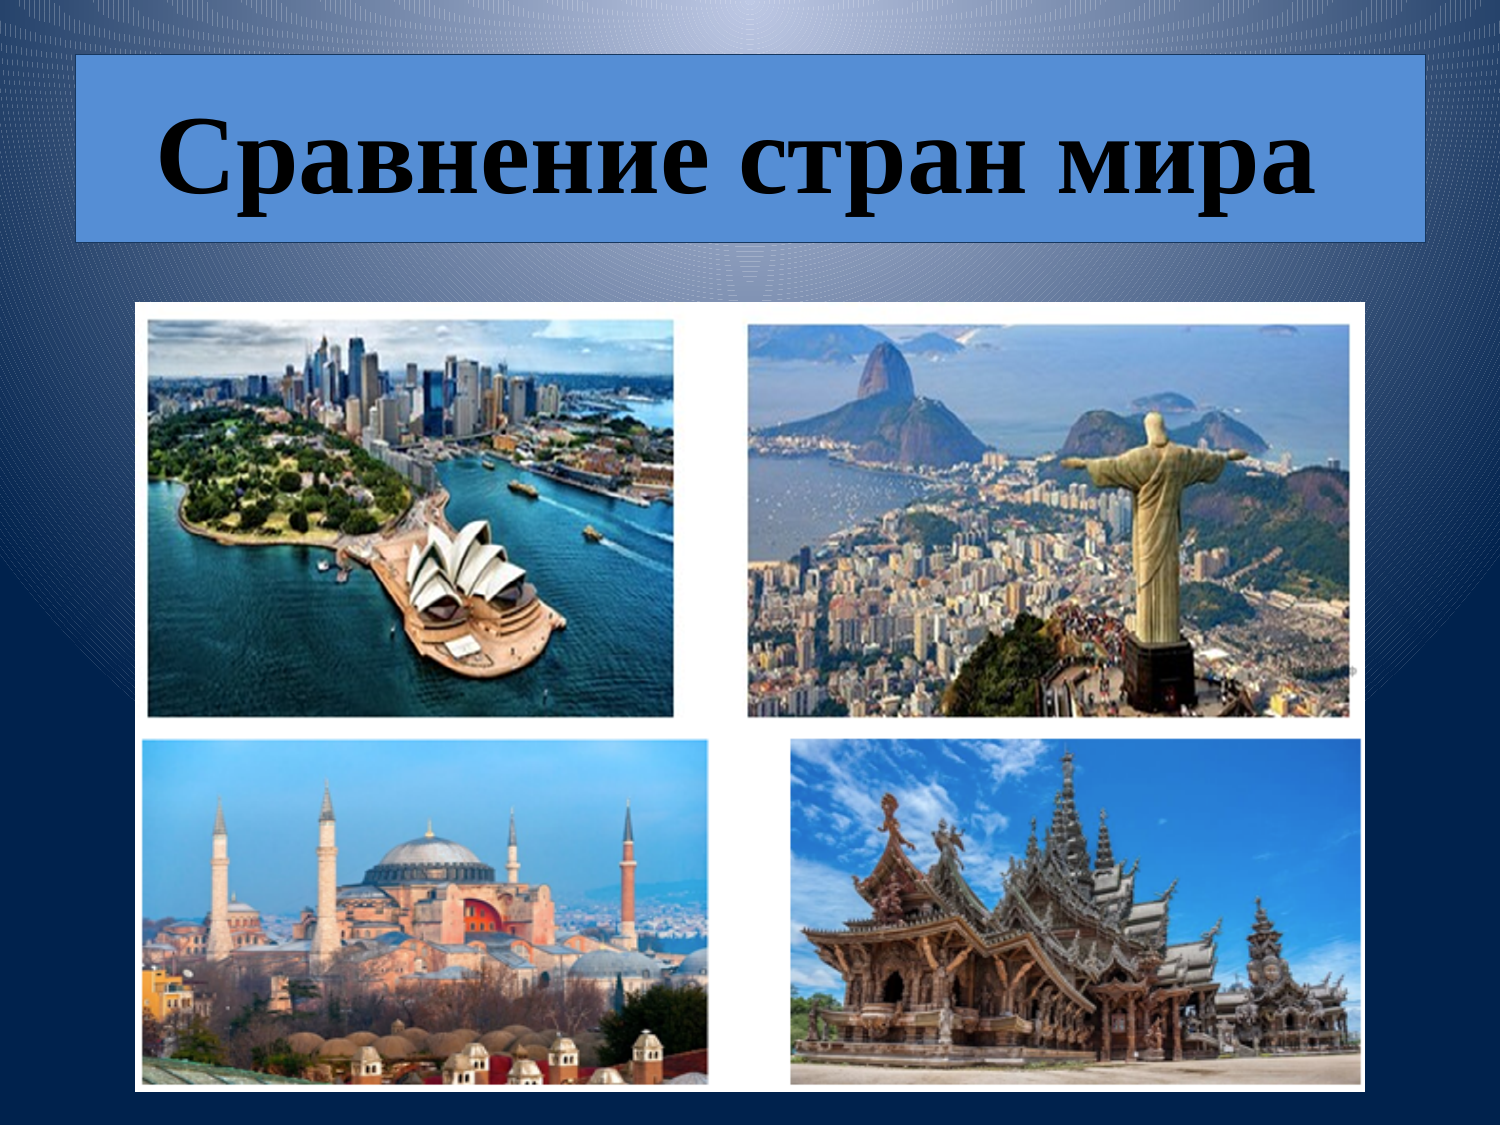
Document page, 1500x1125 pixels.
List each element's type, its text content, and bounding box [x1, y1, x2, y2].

title Сравнение стран мира [75, 54, 1426, 243]
picture [135, 302, 1366, 1092]
